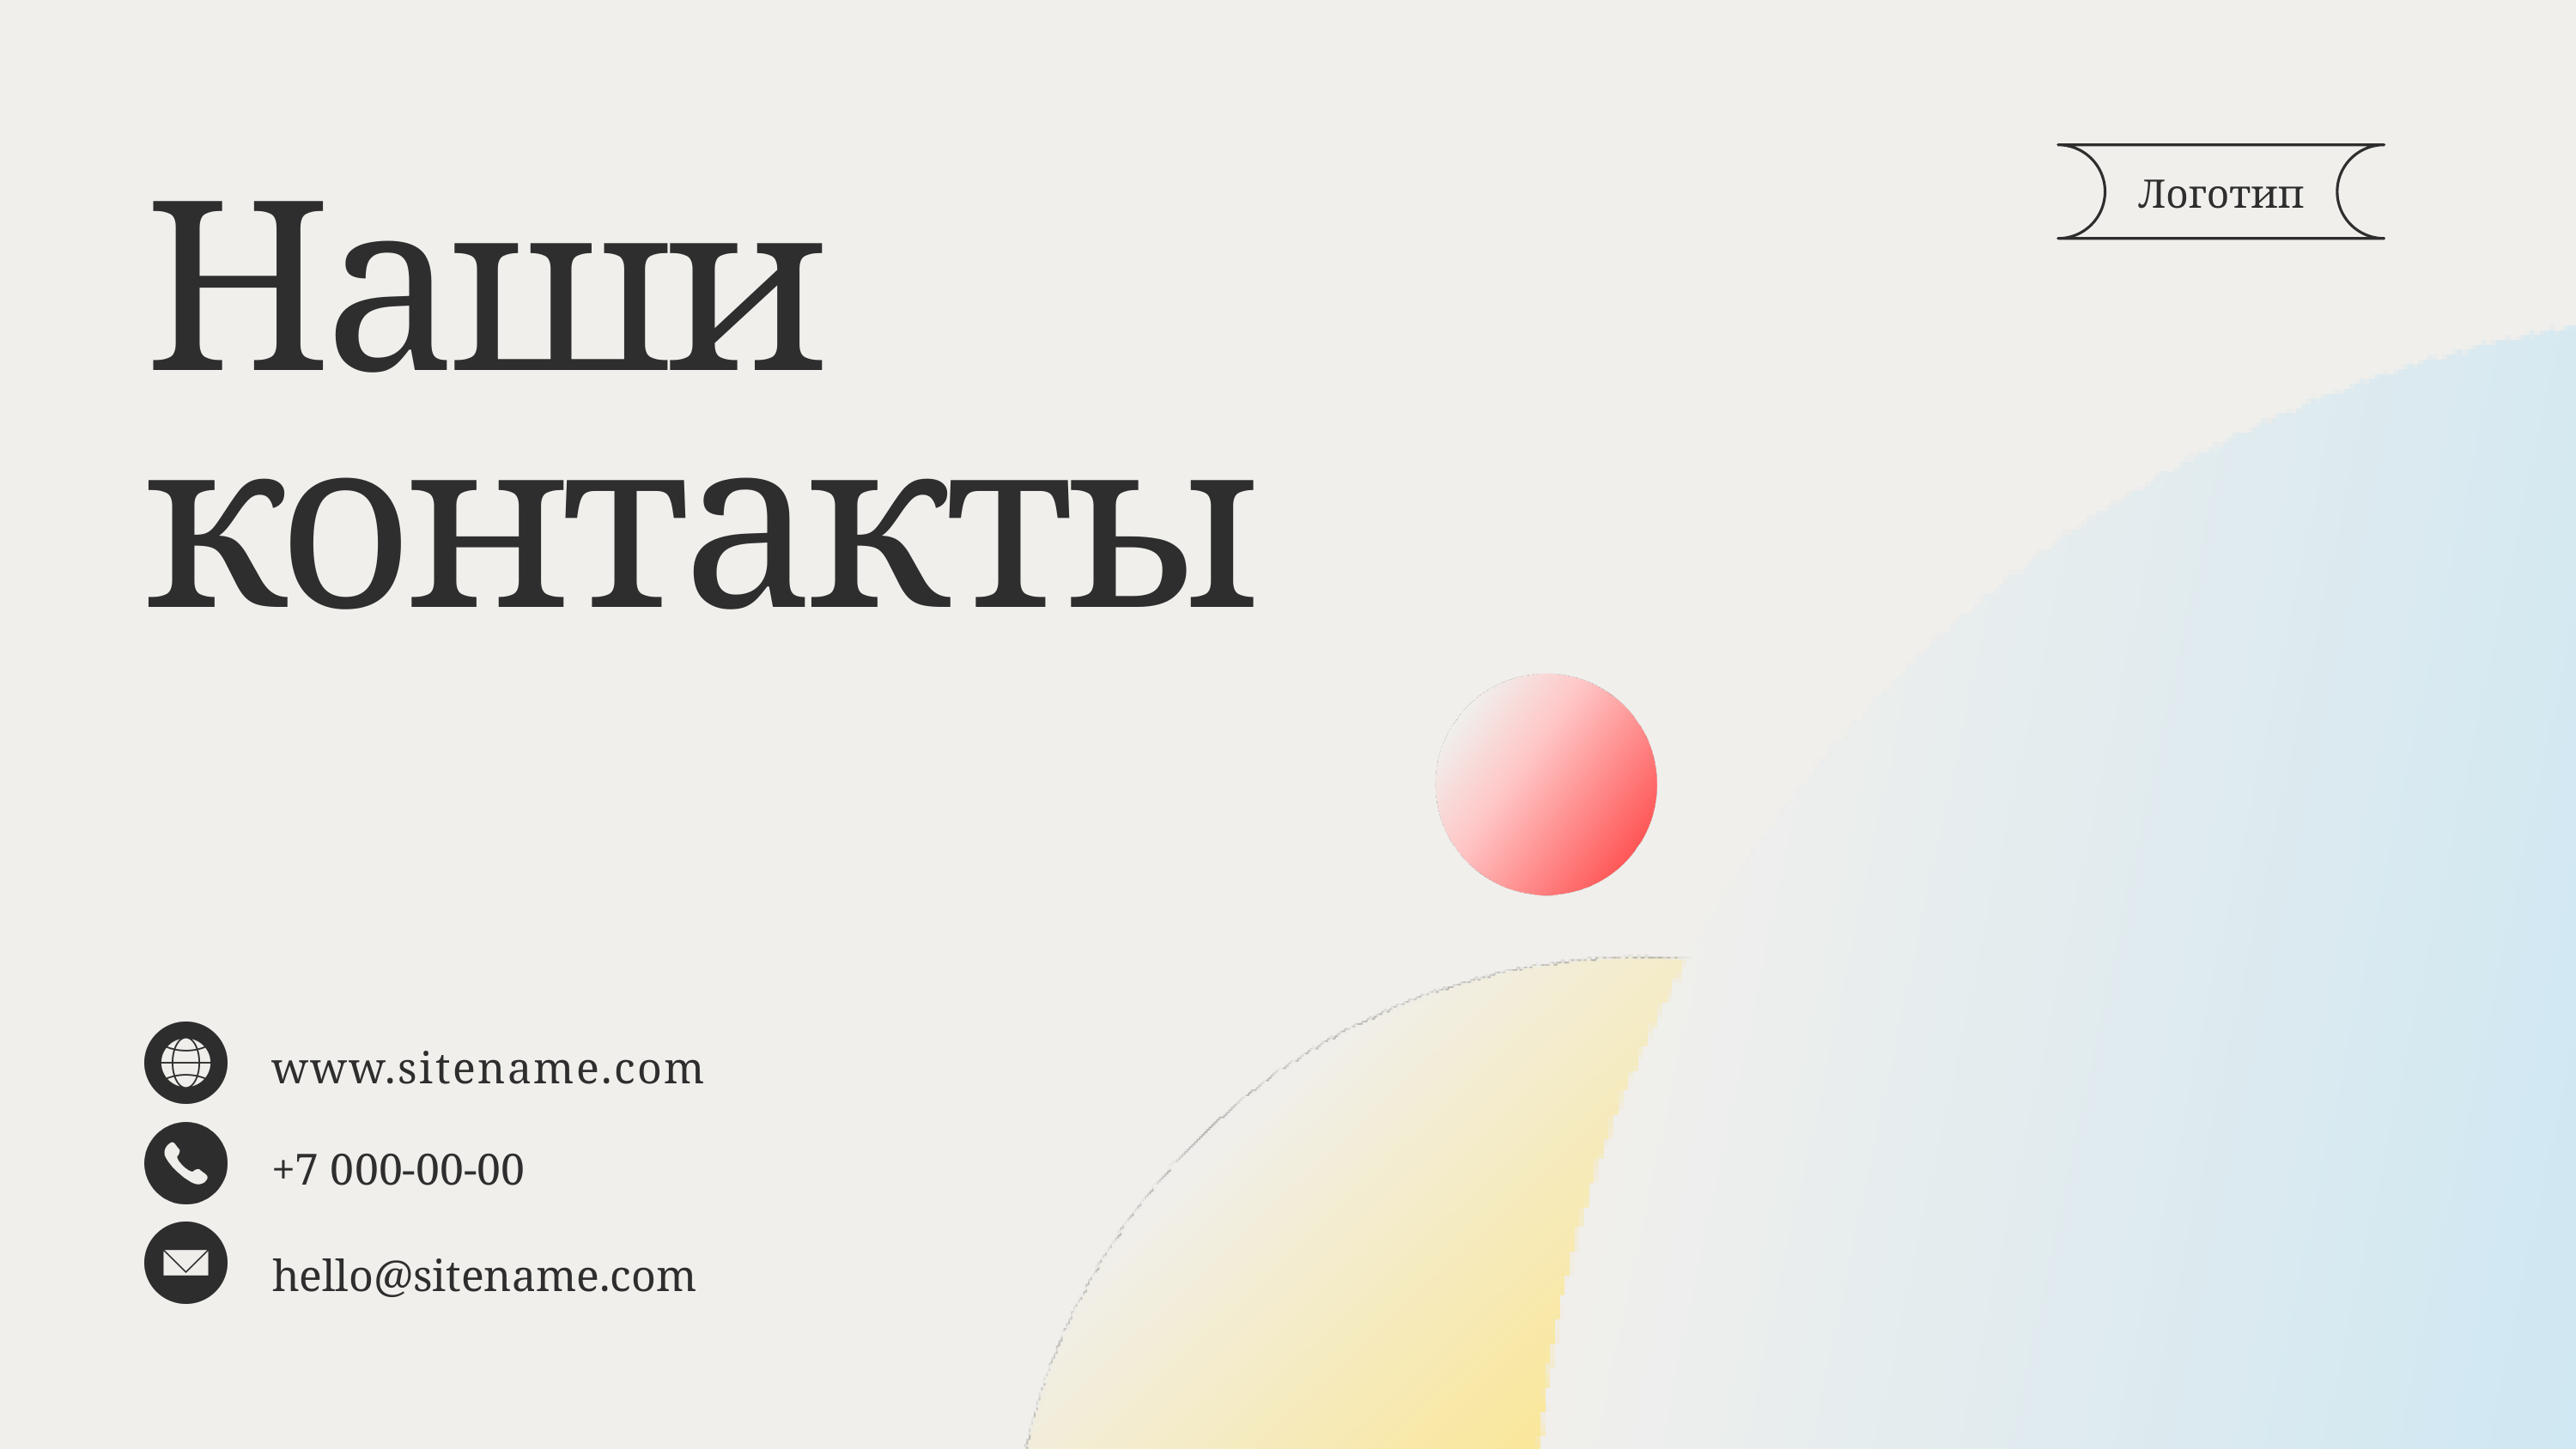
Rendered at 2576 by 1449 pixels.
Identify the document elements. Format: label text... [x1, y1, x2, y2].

picture [873, 77, 2576, 1449]
text_box +7 000-00-00 [270, 1133, 923, 1194]
picture [144, 1122, 228, 1204]
text_box hello@sitename.com [272, 1240, 924, 1300]
picture [144, 1021, 228, 1104]
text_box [2011, 144, 2432, 239]
picture [144, 1222, 228, 1304]
text_box Наши контакты [144, 180, 1420, 655]
text_box www.sitename.com [270, 1032, 729, 1093]
